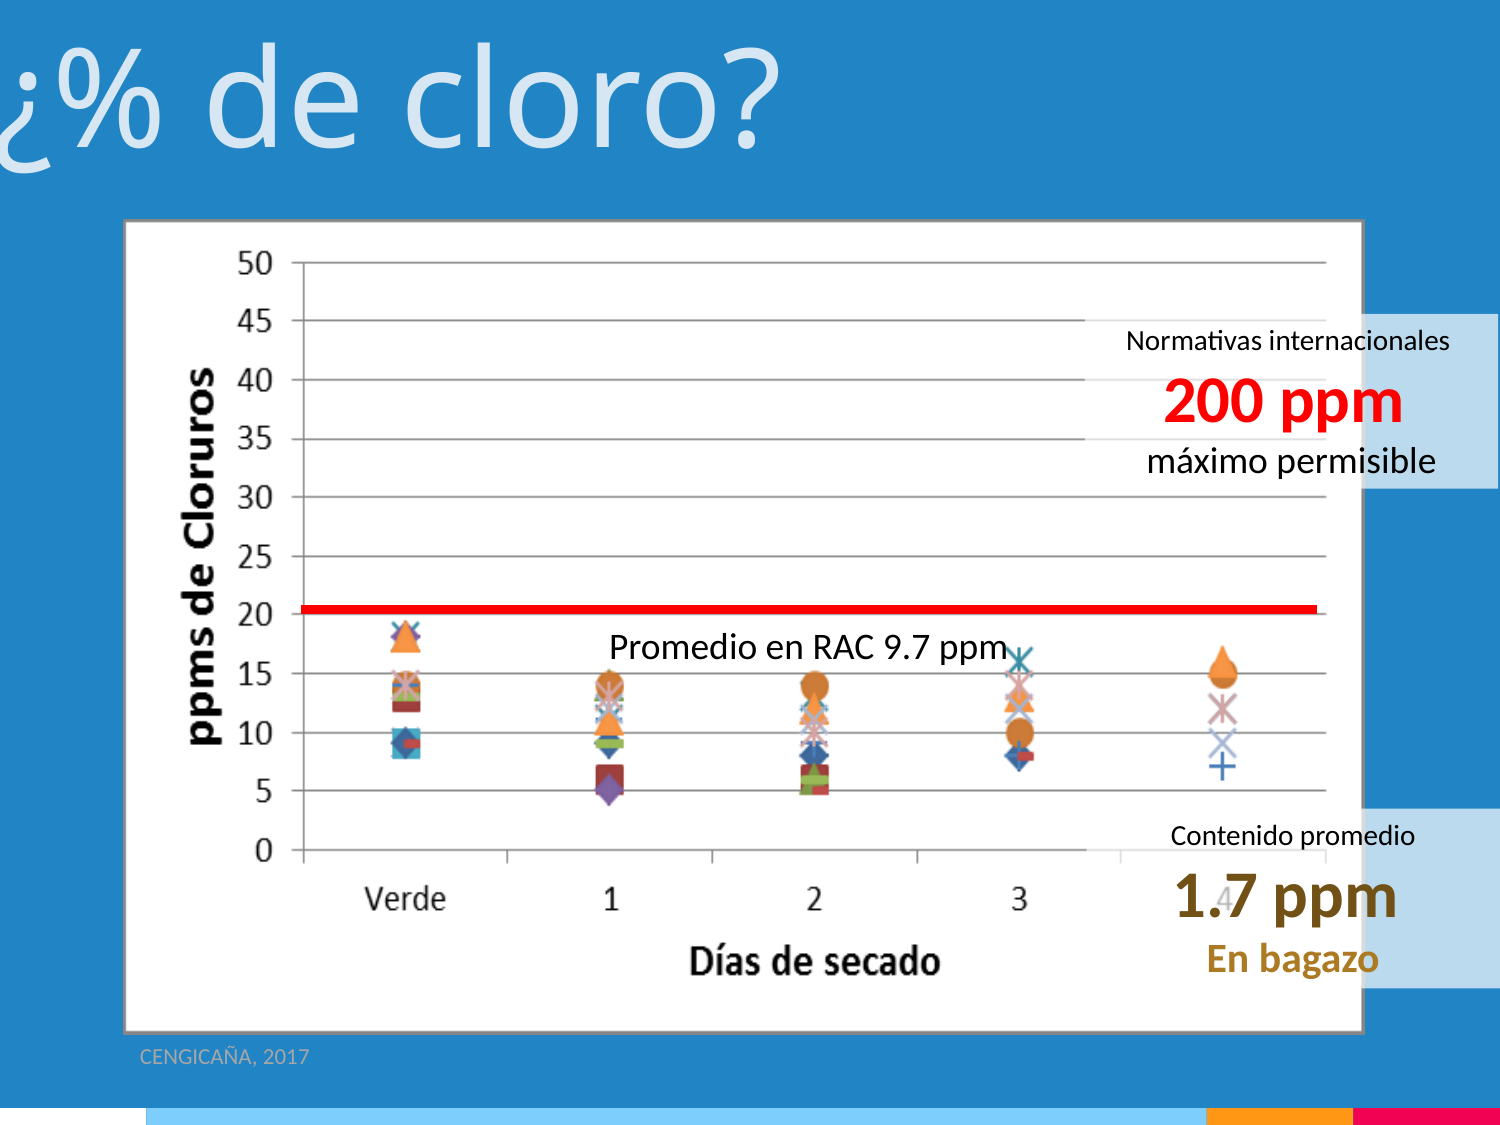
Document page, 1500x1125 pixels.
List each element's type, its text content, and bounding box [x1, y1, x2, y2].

text_box Normativas internacionales 200 ppm máximo permisible [1369, 313, 1499, 489]
text_box Contenido promedio 1.7 ppm En bagazo [1369, 808, 1500, 989]
text_box CENGICAÑA, 2017 [124, 1042, 325, 1077]
picture [123, 219, 1365, 1036]
text_box ¿% de cloro? [0, 3, 798, 183]
